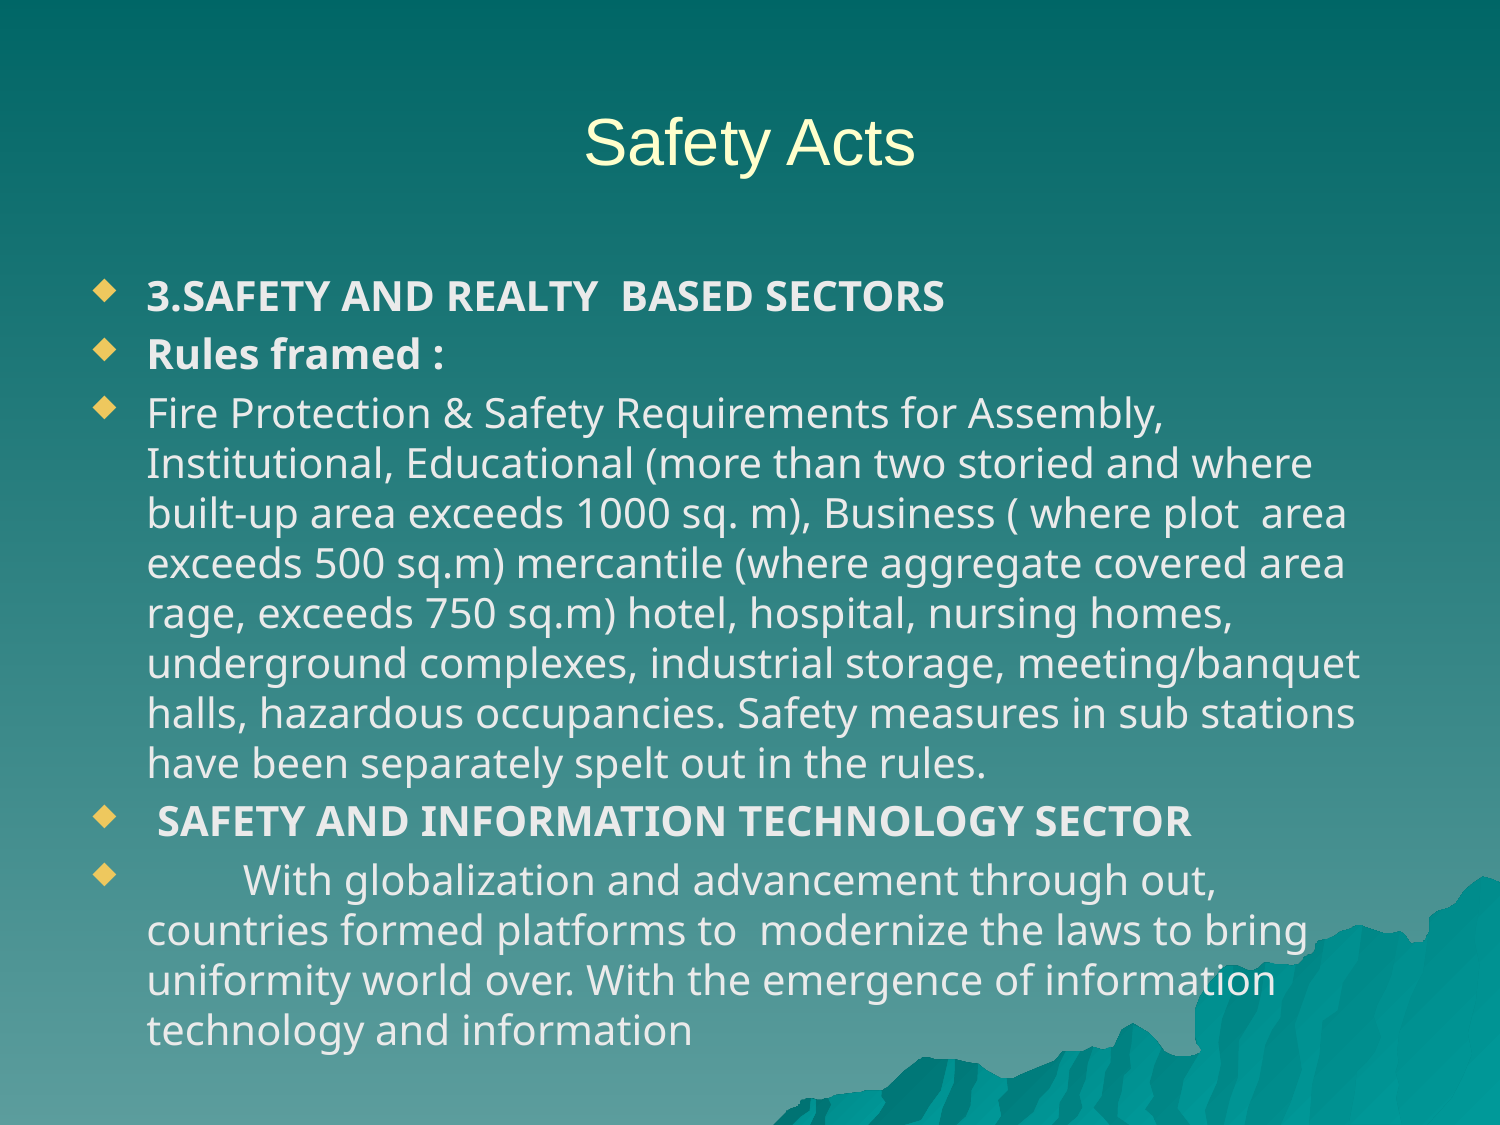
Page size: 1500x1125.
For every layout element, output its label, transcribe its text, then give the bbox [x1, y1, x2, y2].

title Safety Acts [75, 45, 1425, 233]
list 3.SAFETY AND REALTY BASED SECTORS Rules framed : Fire Protection & Safety Requirements for Assembly, Institutional, Educational (more than two storied and where built-up area exceeds 1000 sq. m), Business ( where plot area exceeds 500 sq.m) mercantile (where aggregate covered area rage, exceeds 750 sq.m) hotel, hospital, nursing homes, underground complexes, industrial storage, meeting/banquet halls, hazardous occupancies. Safety measures in sub stations have been separately spelt out in the rules. SAFETY AND INFORMATION TECHNOLOGY SECTOR With globalization and advancement through out, countries formed platforms to modernize the laws to bring uniformity world over. With the emergence of information technology and information [75, 262, 1425, 1006]
